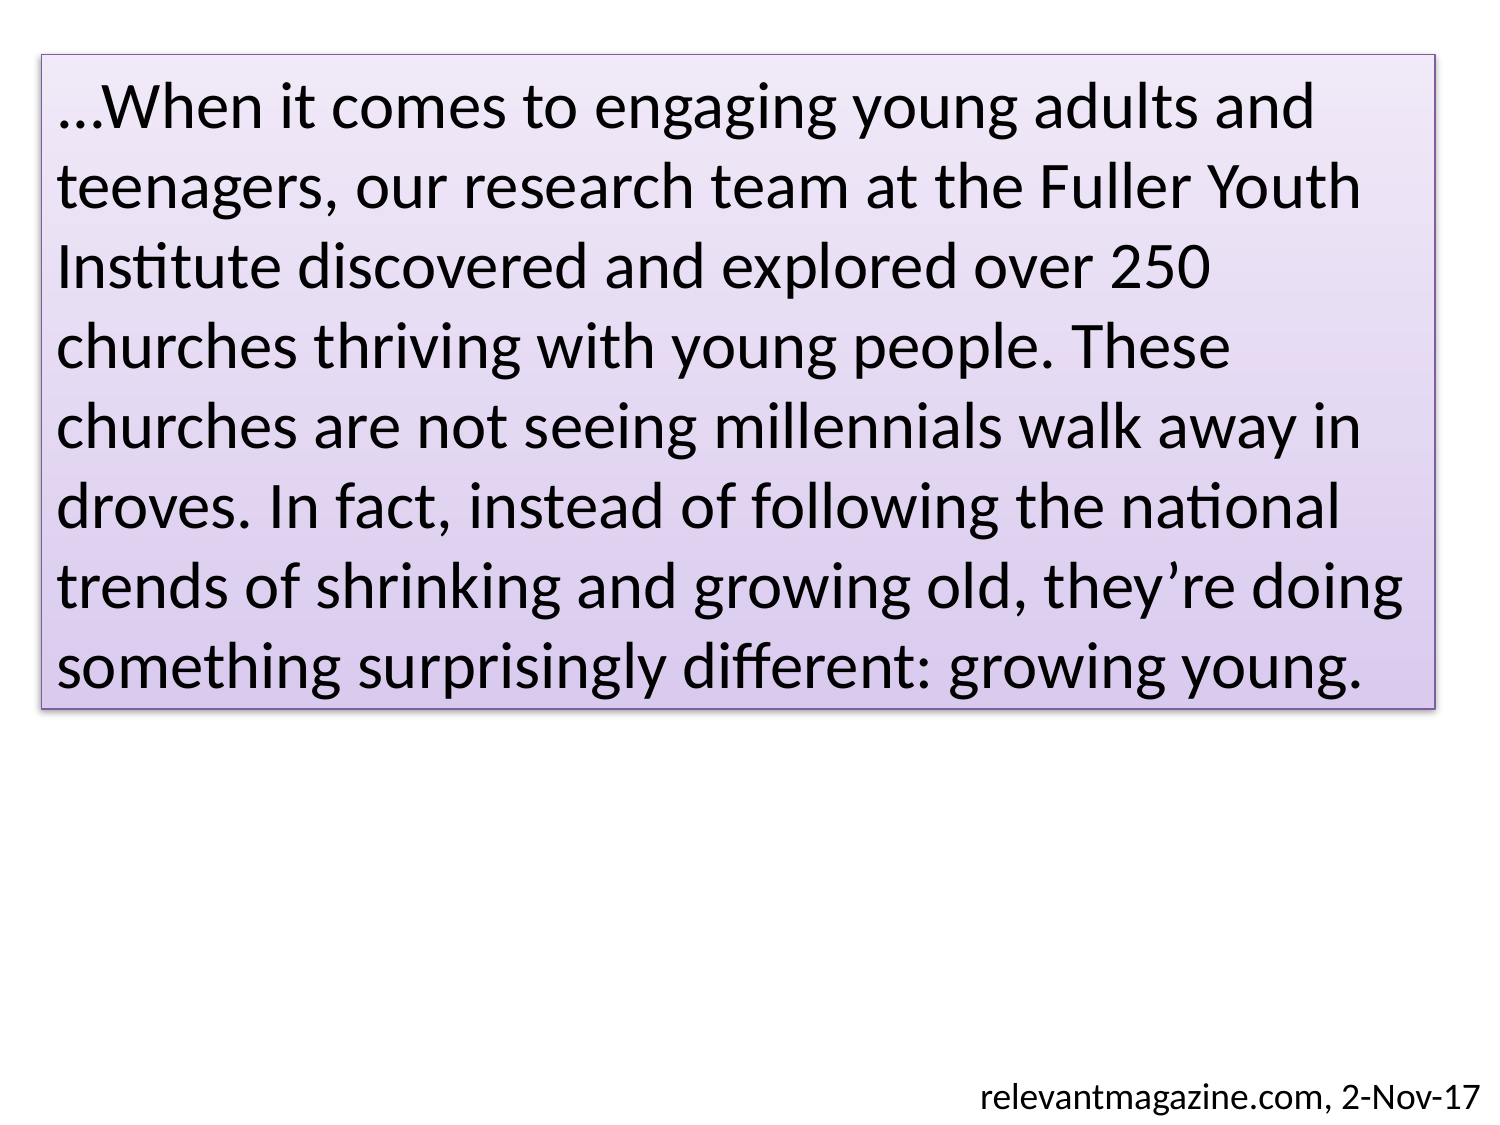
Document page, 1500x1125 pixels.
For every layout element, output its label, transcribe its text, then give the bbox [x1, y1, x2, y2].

text_box relevantmagazine.com, 2-Nov-17 [965, 1064, 1497, 1125]
text_box ...When it comes to engaging young adults and teenagers, our research team at the Fuller Youth Institute discovered and explored over 250 churches thriving with young people. These churches are not seeing millennials walk away in droves. In fact, instead of following the national trends of shrinking and growing old, they’re doing something surprisingly different: growing young. [41, 54, 1436, 710]
